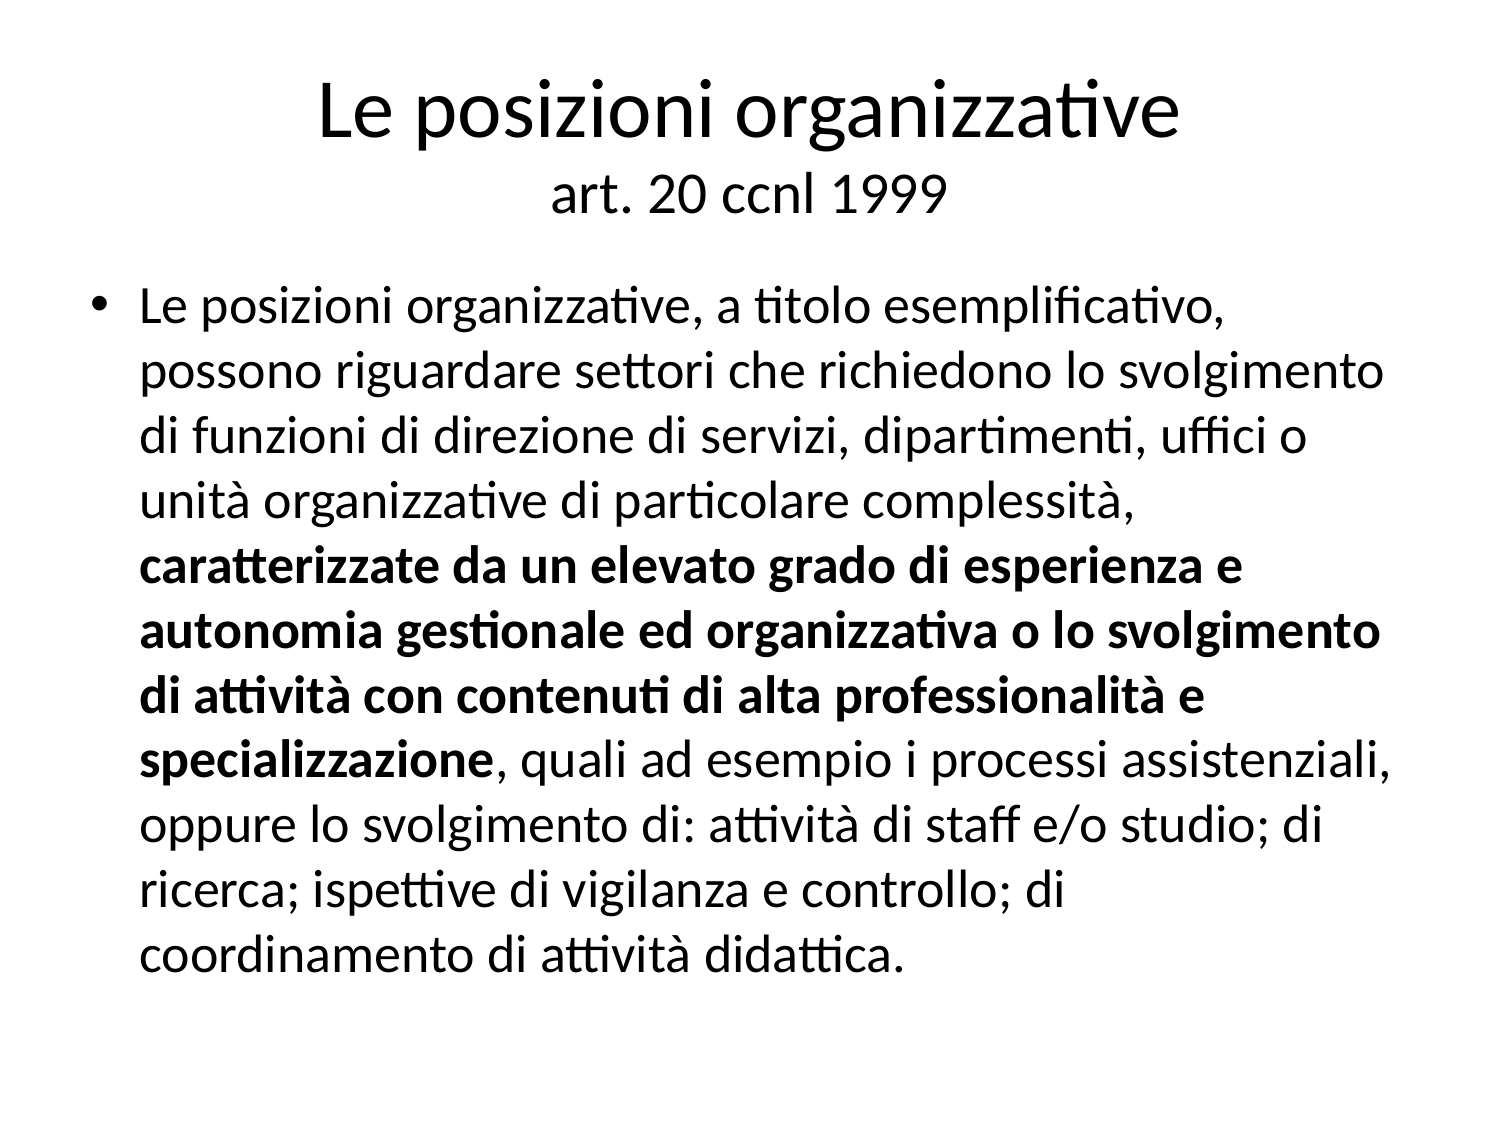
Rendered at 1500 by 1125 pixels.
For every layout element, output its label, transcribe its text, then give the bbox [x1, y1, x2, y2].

list Le posizioni organizzative, a titolo esemplificativo, possono riguardare settori che richiedono lo svolgimento di funzioni di direzione di servizi, dipartimenti, uffici o unità organizzative di particolare complessità, caratterizzate da un elevato grado di esperienza e autonomia gestionale ed organizzativa o lo svolgimento di attività con contenuti di alta professionalità e specializzazione, quali ad esempio i processi assistenziali, oppure lo svolgimento di: attività di staff e/o studio; di ricerca; ispettive di vigilanza e controllo; di coordinamento di attività didattica. [75, 262, 1425, 1005]
title Le posizioni organizzative art. 20 ccnl 1999 [75, 45, 1425, 233]
